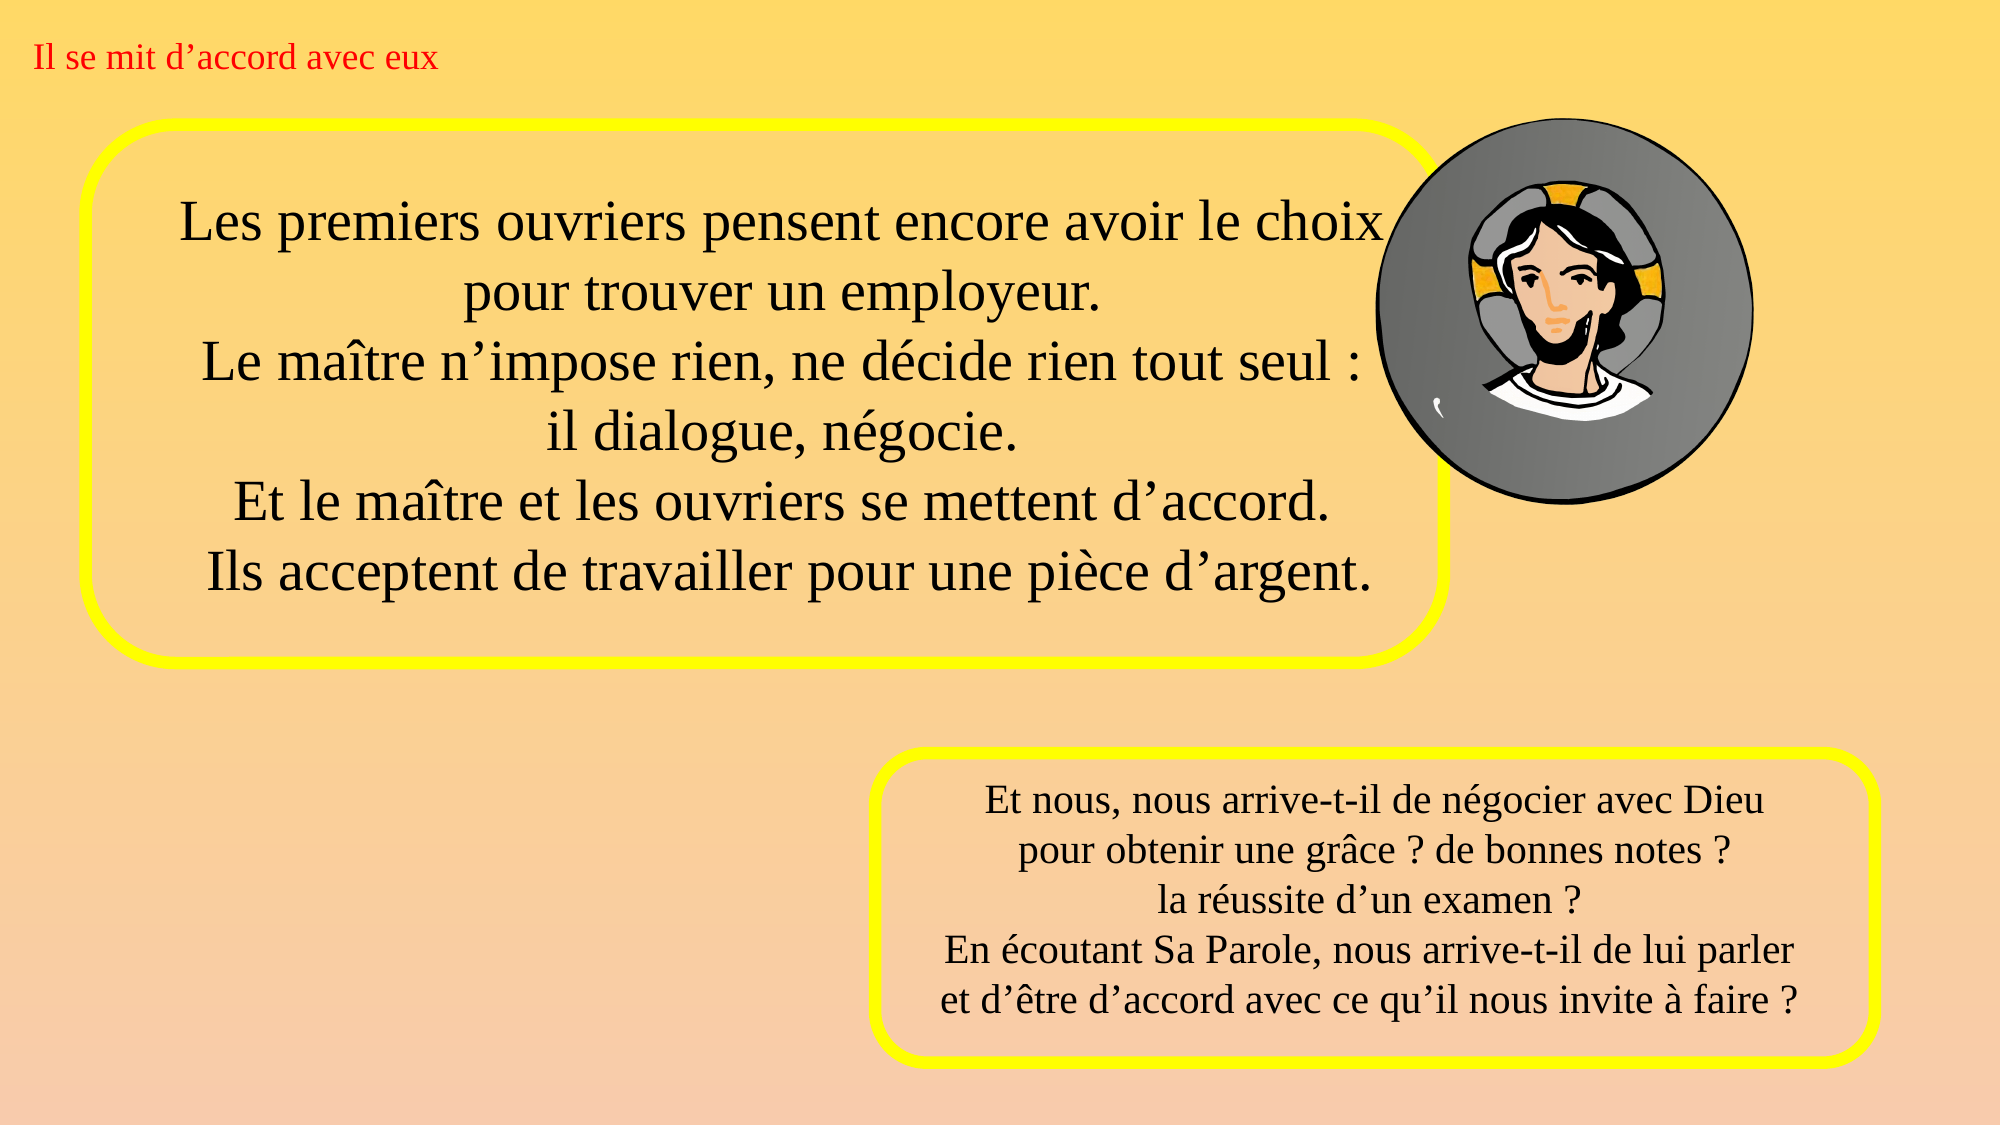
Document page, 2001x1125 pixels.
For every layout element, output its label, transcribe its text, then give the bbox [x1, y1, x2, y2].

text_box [875, 753, 1875, 1063]
text_box Il se mit d’accord avec eux [18, 24, 466, 85]
picture [1350, 105, 1798, 516]
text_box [85, 124, 1444, 663]
